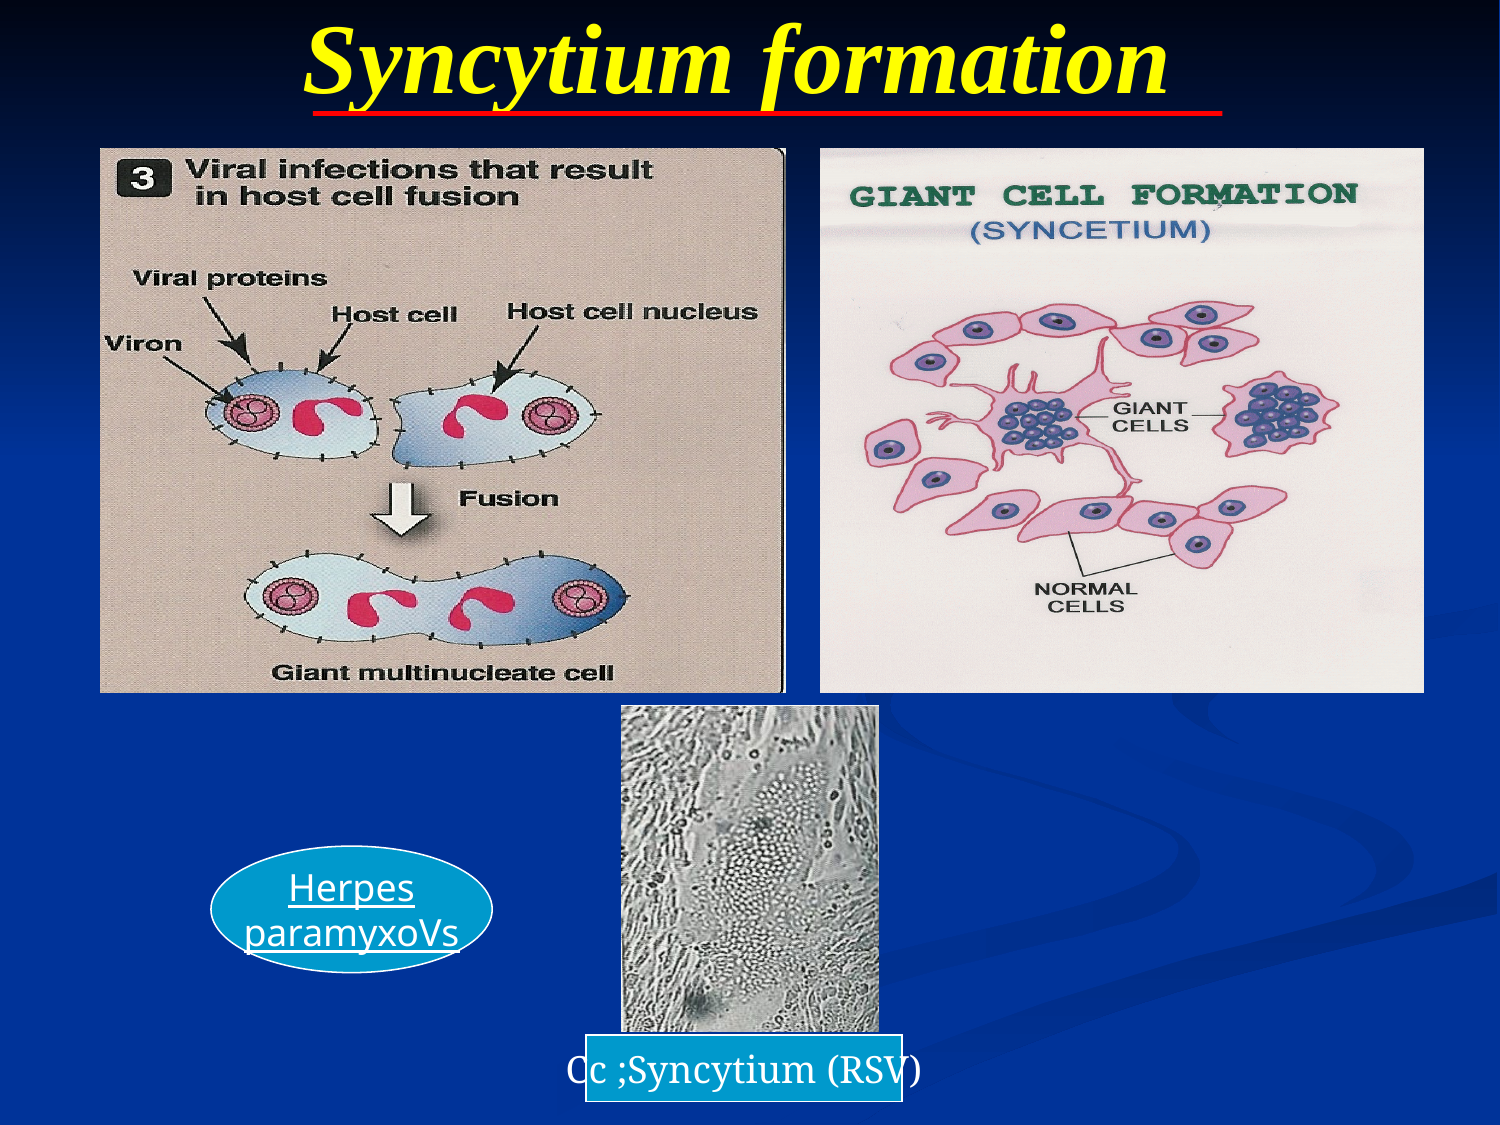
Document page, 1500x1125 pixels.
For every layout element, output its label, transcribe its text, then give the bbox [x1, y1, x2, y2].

text_box Herpes paramyxoVs [210, 846, 493, 973]
picture [621, 705, 879, 1032]
picture [100, 148, 787, 693]
picture [820, 148, 1424, 693]
title Syncytium formation [74, 0, 1426, 148]
text_box Cc ;Syncytium (RSV) [585, 1035, 903, 1102]
